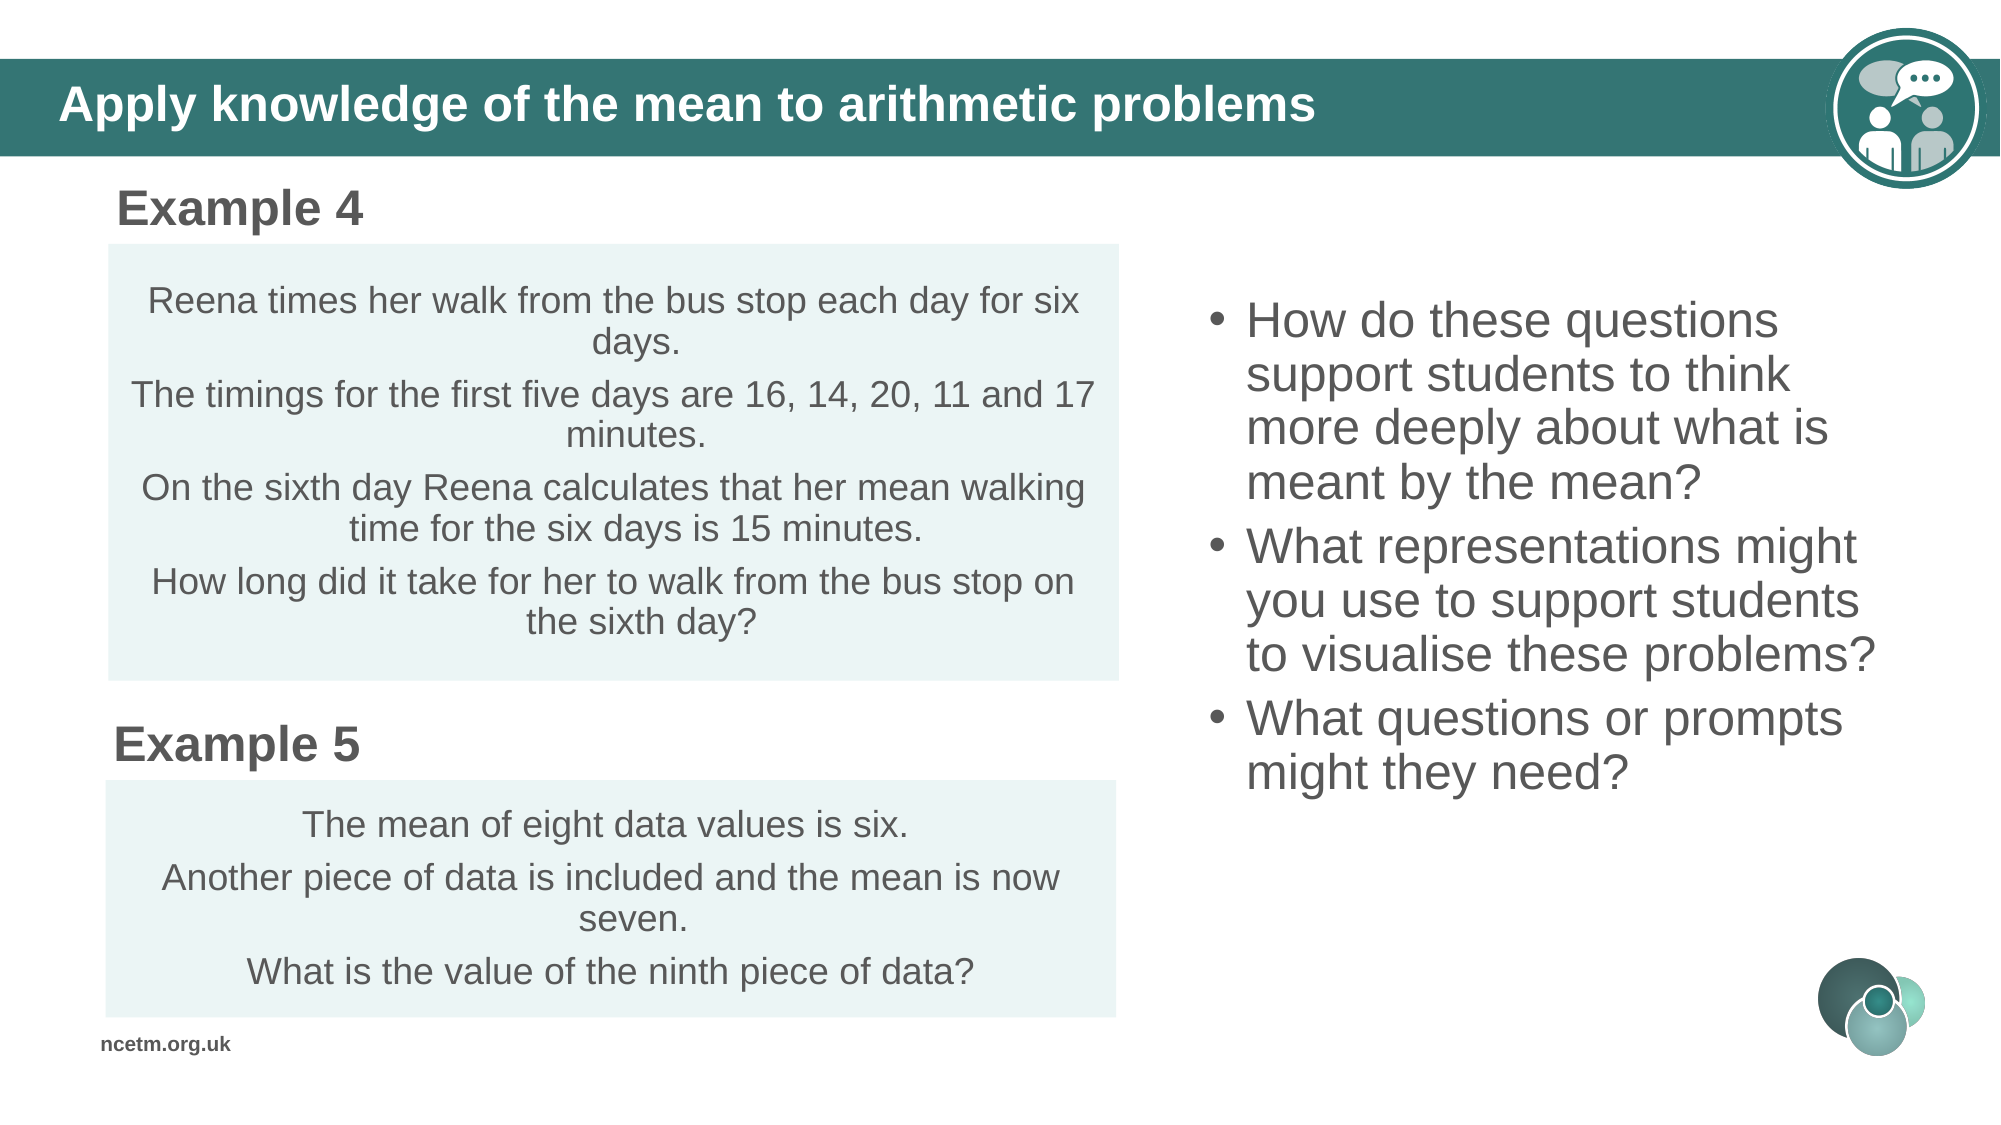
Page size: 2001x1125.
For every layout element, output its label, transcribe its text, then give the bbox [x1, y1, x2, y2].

text_box Example 4 [101, 167, 1102, 243]
title Apply knowledge of the mean to arithmetic problems [43, 70, 1781, 141]
text_box Example 5 [98, 704, 1099, 779]
picture [1818, 958, 1925, 1056]
text_box How do these questions support students to think more deeply about what is meant by the mean? What representations might you use to support students to visualise these problems? What questions or prompts might they need? [1118, 231, 1922, 863]
picture [1824, 26, 1988, 190]
text_box The mean of eight data values is six. Another piece of data is included and the mean is now seven. What is the value of the ninth piece of data? [105, 780, 1117, 1018]
text_box Reena times her walk from the bus stop each day for six days. The timings for the first five days are 16, 14, 20, 11 and 17 minutes. On the sixth day Reena calculates that her mean walking time for the six days is 15 minutes. How long did it take for her to walk from the bus stop on the sixth day? [108, 243, 1119, 681]
